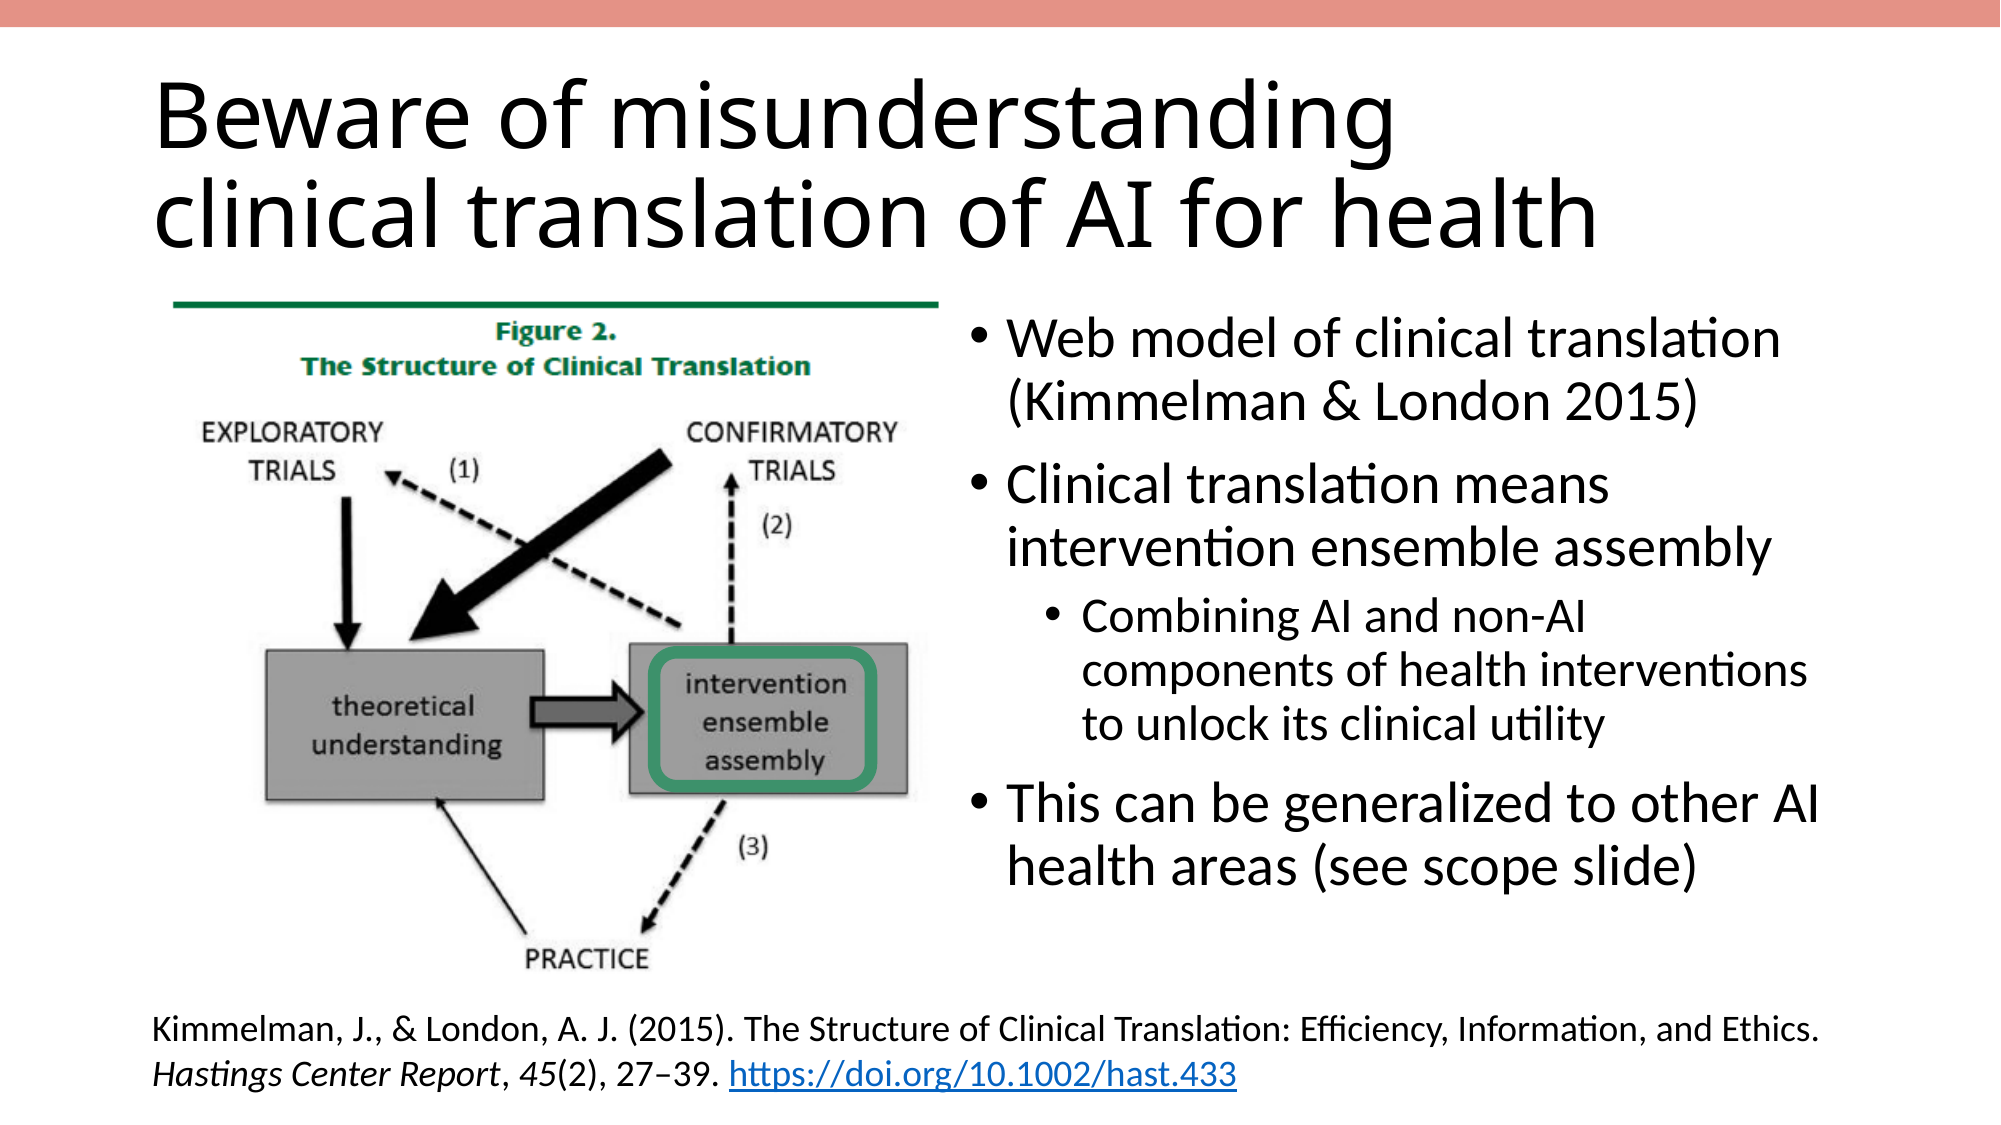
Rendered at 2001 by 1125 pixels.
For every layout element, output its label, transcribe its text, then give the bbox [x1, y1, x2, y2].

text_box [159, 286, 969, 997]
text_box [159, 299, 1863, 1014]
title Beware of misunderstanding clinical translation of AI for health [137, 59, 1863, 278]
text_box Kimmelman, J., & London, A. J. (2015). The Structure of Clinical Translation: Efficiency, Information, and Ethics. Hastings Center Report, 45(2), 27–39. https://doi.org/10.1002/hast.433 [137, 996, 1863, 1102]
text_box [0, 0, 2000, 28]
